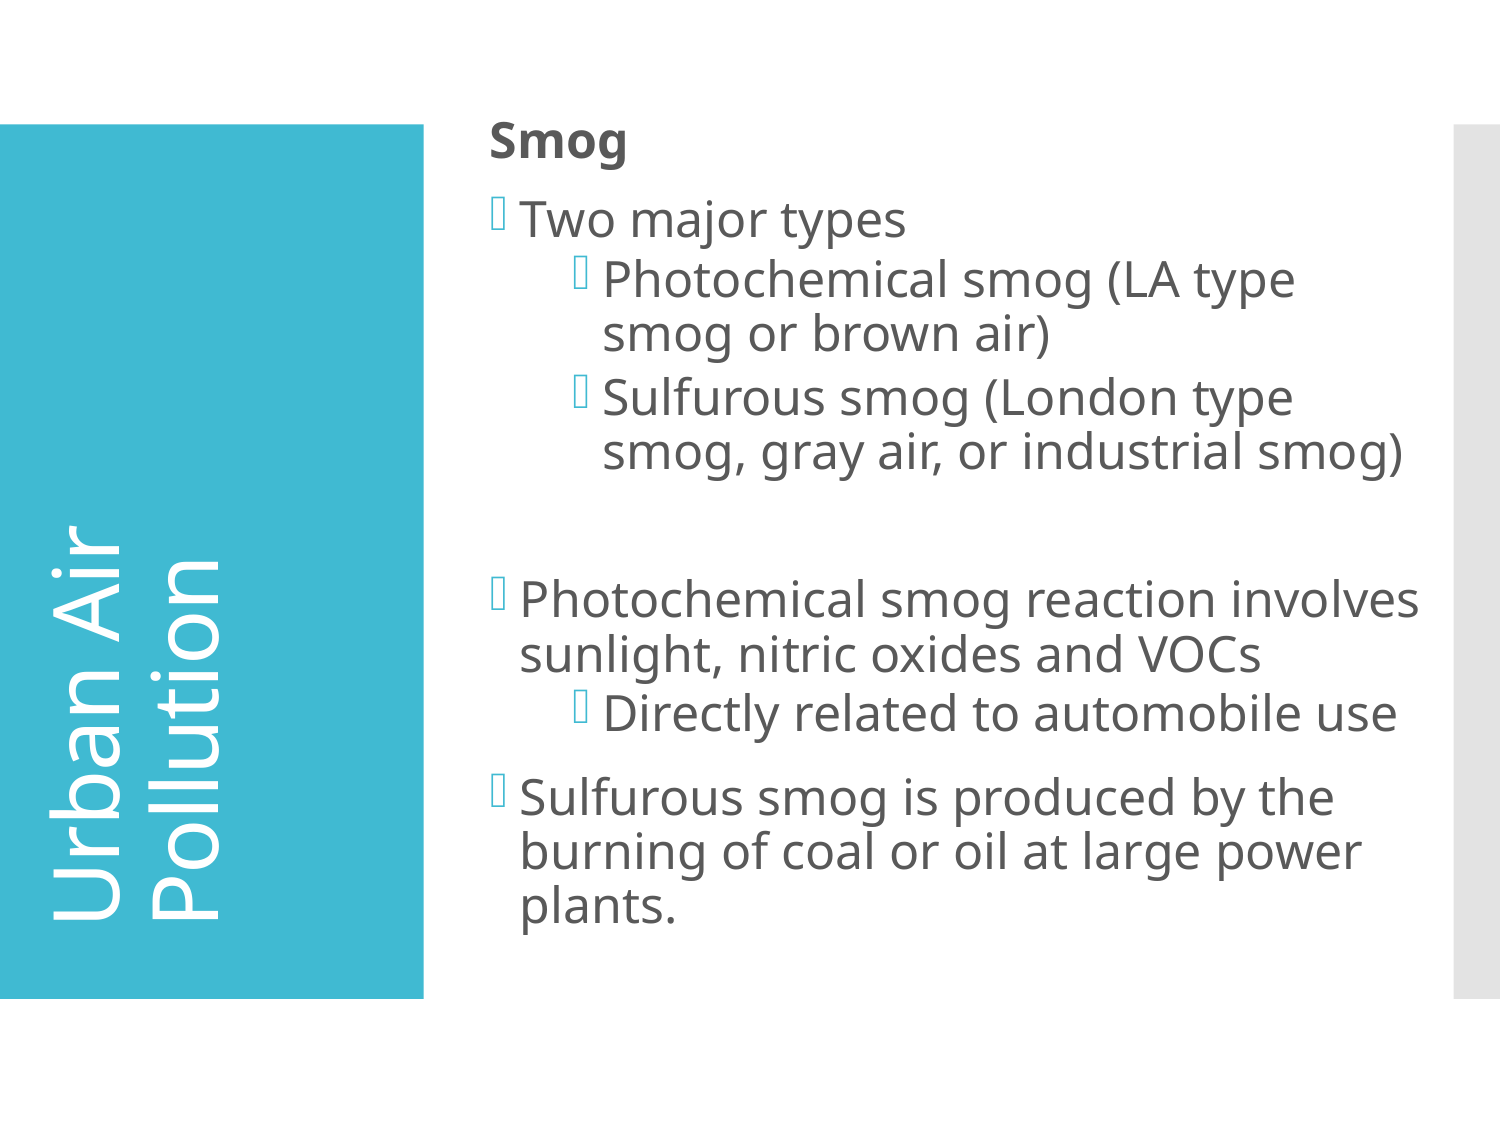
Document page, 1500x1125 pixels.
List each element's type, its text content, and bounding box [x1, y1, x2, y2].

title Urban Air Pollution [50, 175, 229, 944]
list Smog Two major types Photochemical smog (LA type smog or brown air) Sulfurous smog (London type smog, gray air, or industrial smog) Photochemical smog reaction involves sunlight, nitric oxides and VOCs Directly related to automobile use Sulfurous smog is produced by the burning of coal or oil at large power plants. [474, 174, 1437, 1015]
